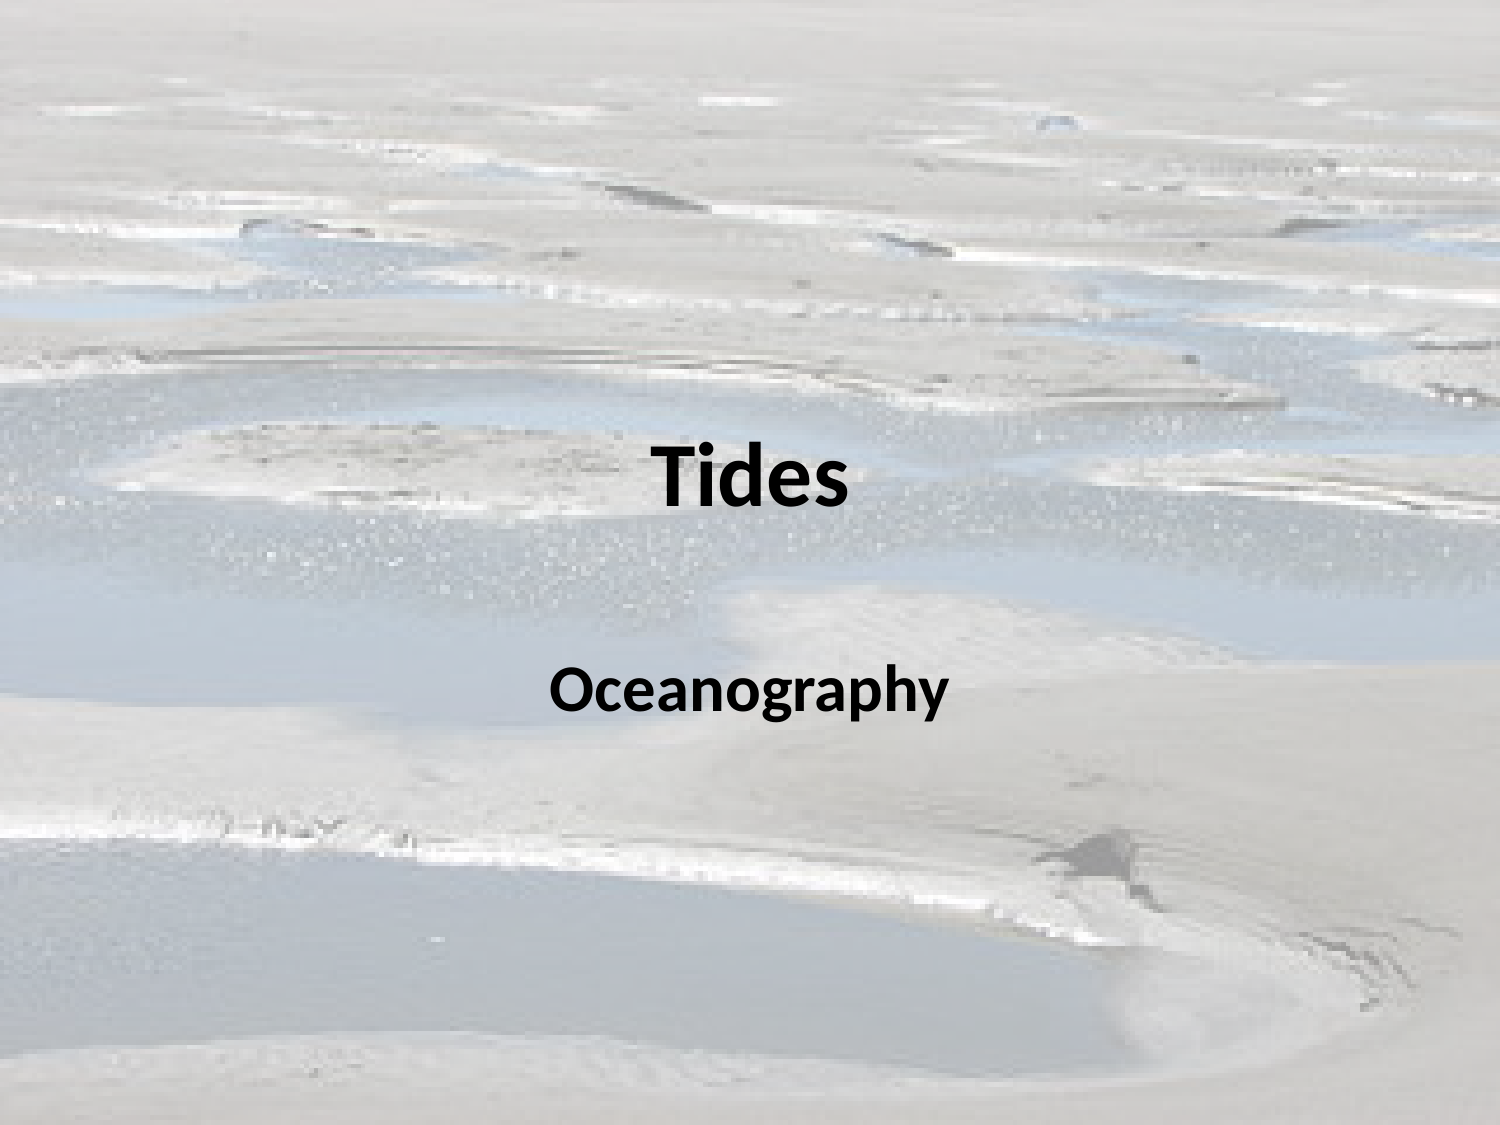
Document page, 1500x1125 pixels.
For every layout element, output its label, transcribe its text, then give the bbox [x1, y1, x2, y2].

subtitle Oceanography [225, 637, 1275, 925]
title Tides [112, 349, 1388, 591]
